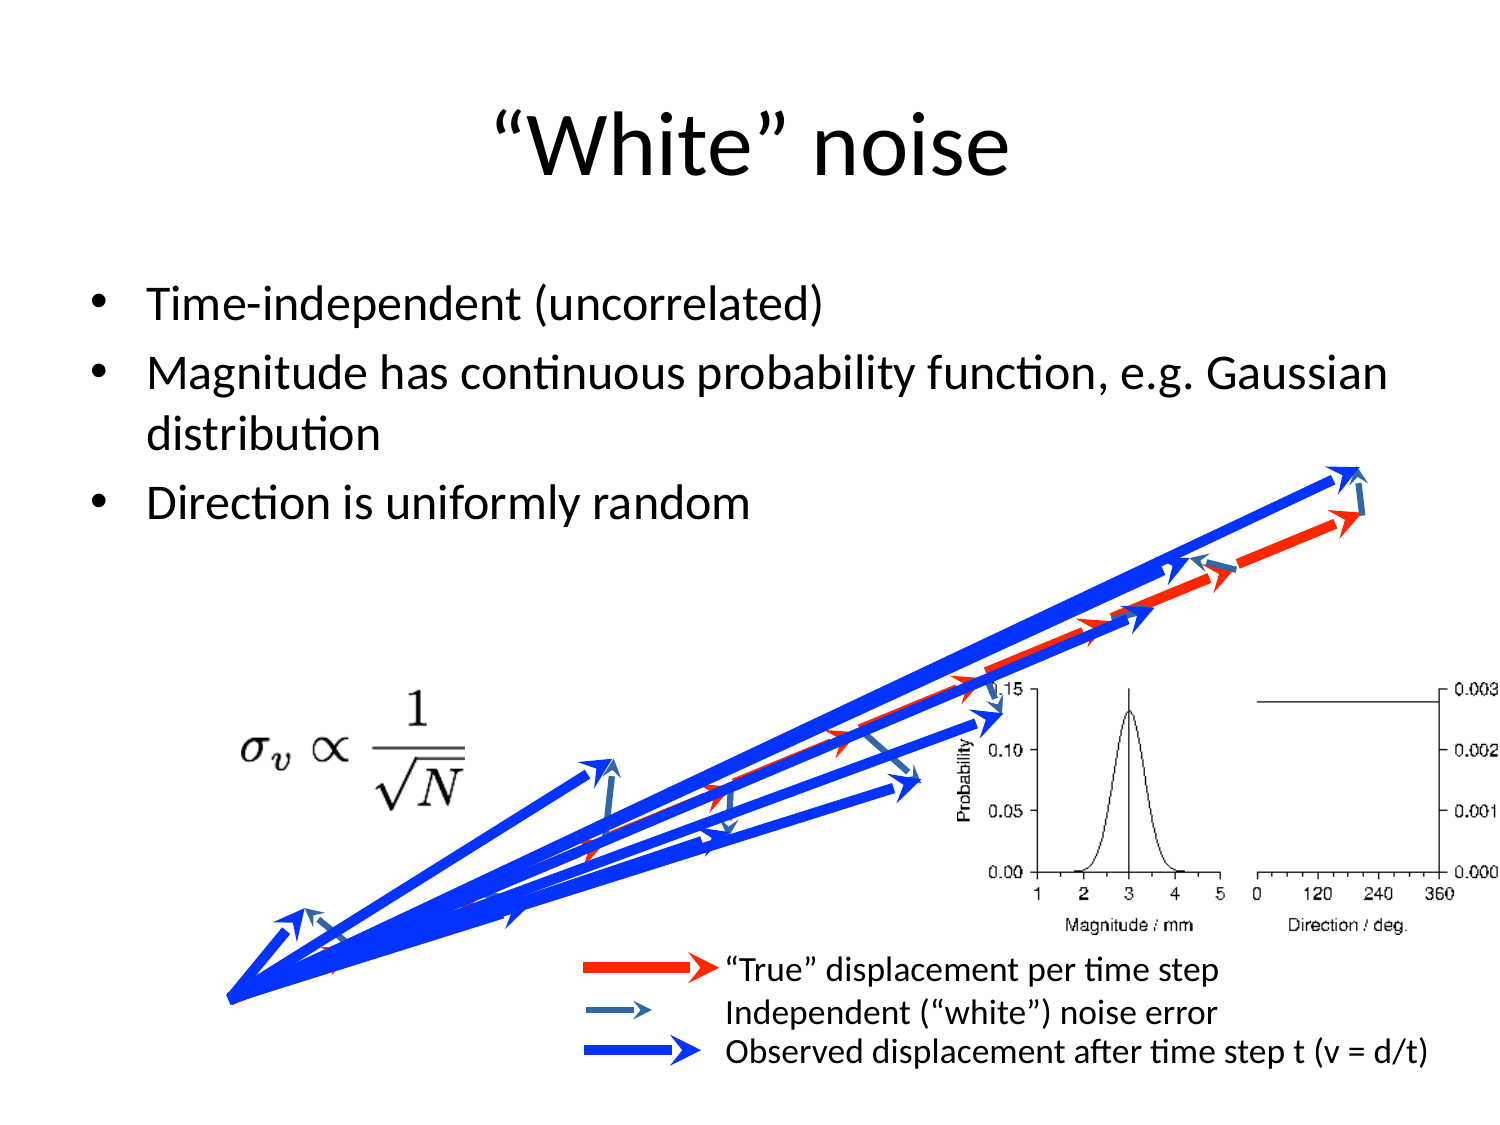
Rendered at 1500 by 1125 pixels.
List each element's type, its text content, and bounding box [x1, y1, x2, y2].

text_box [706, 961, 718, 974]
text_box [305, 908, 319, 921]
text_box [907, 777, 922, 789]
text_box [715, 830, 730, 842]
text_box [1226, 568, 1234, 578]
text_box [598, 758, 613, 771]
text_box Independent (“white”) noise error [719, 982, 1225, 1022]
text_box [849, 735, 857, 743]
text_box [1189, 555, 1203, 568]
list Time-independent (uncorrelated) Magnitude has continuous probability function, e.g. Gaussian distribution Direction is uniformly random [75, 262, 1425, 1005]
text_box [723, 789, 730, 798]
text_box [471, 894, 481, 906]
text_box [1352, 469, 1365, 479]
text_box [915, 770, 920, 778]
text_box [1096, 620, 1111, 629]
text_box [1175, 557, 1190, 569]
text_box [688, 1043, 702, 1057]
text_box [718, 785, 730, 789]
text_box [639, 1003, 652, 1017]
text_box [1345, 466, 1360, 479]
text_box [1348, 511, 1361, 524]
text_box [597, 841, 607, 852]
text_box [1140, 606, 1155, 619]
text_box [520, 904, 531, 915]
text_box [518, 893, 527, 901]
text_box “True” displacement per time step [718, 940, 1226, 995]
title “White” noise [75, 45, 1425, 233]
text_box [722, 825, 735, 838]
picture [956, 682, 1500, 935]
text_box [345, 949, 355, 955]
text_box [844, 731, 858, 735]
picture [241, 689, 465, 812]
text_box [606, 758, 619, 772]
text_box [291, 908, 305, 922]
text_box Observed displacement after time step t (v = d/t) [719, 1022, 1436, 1077]
